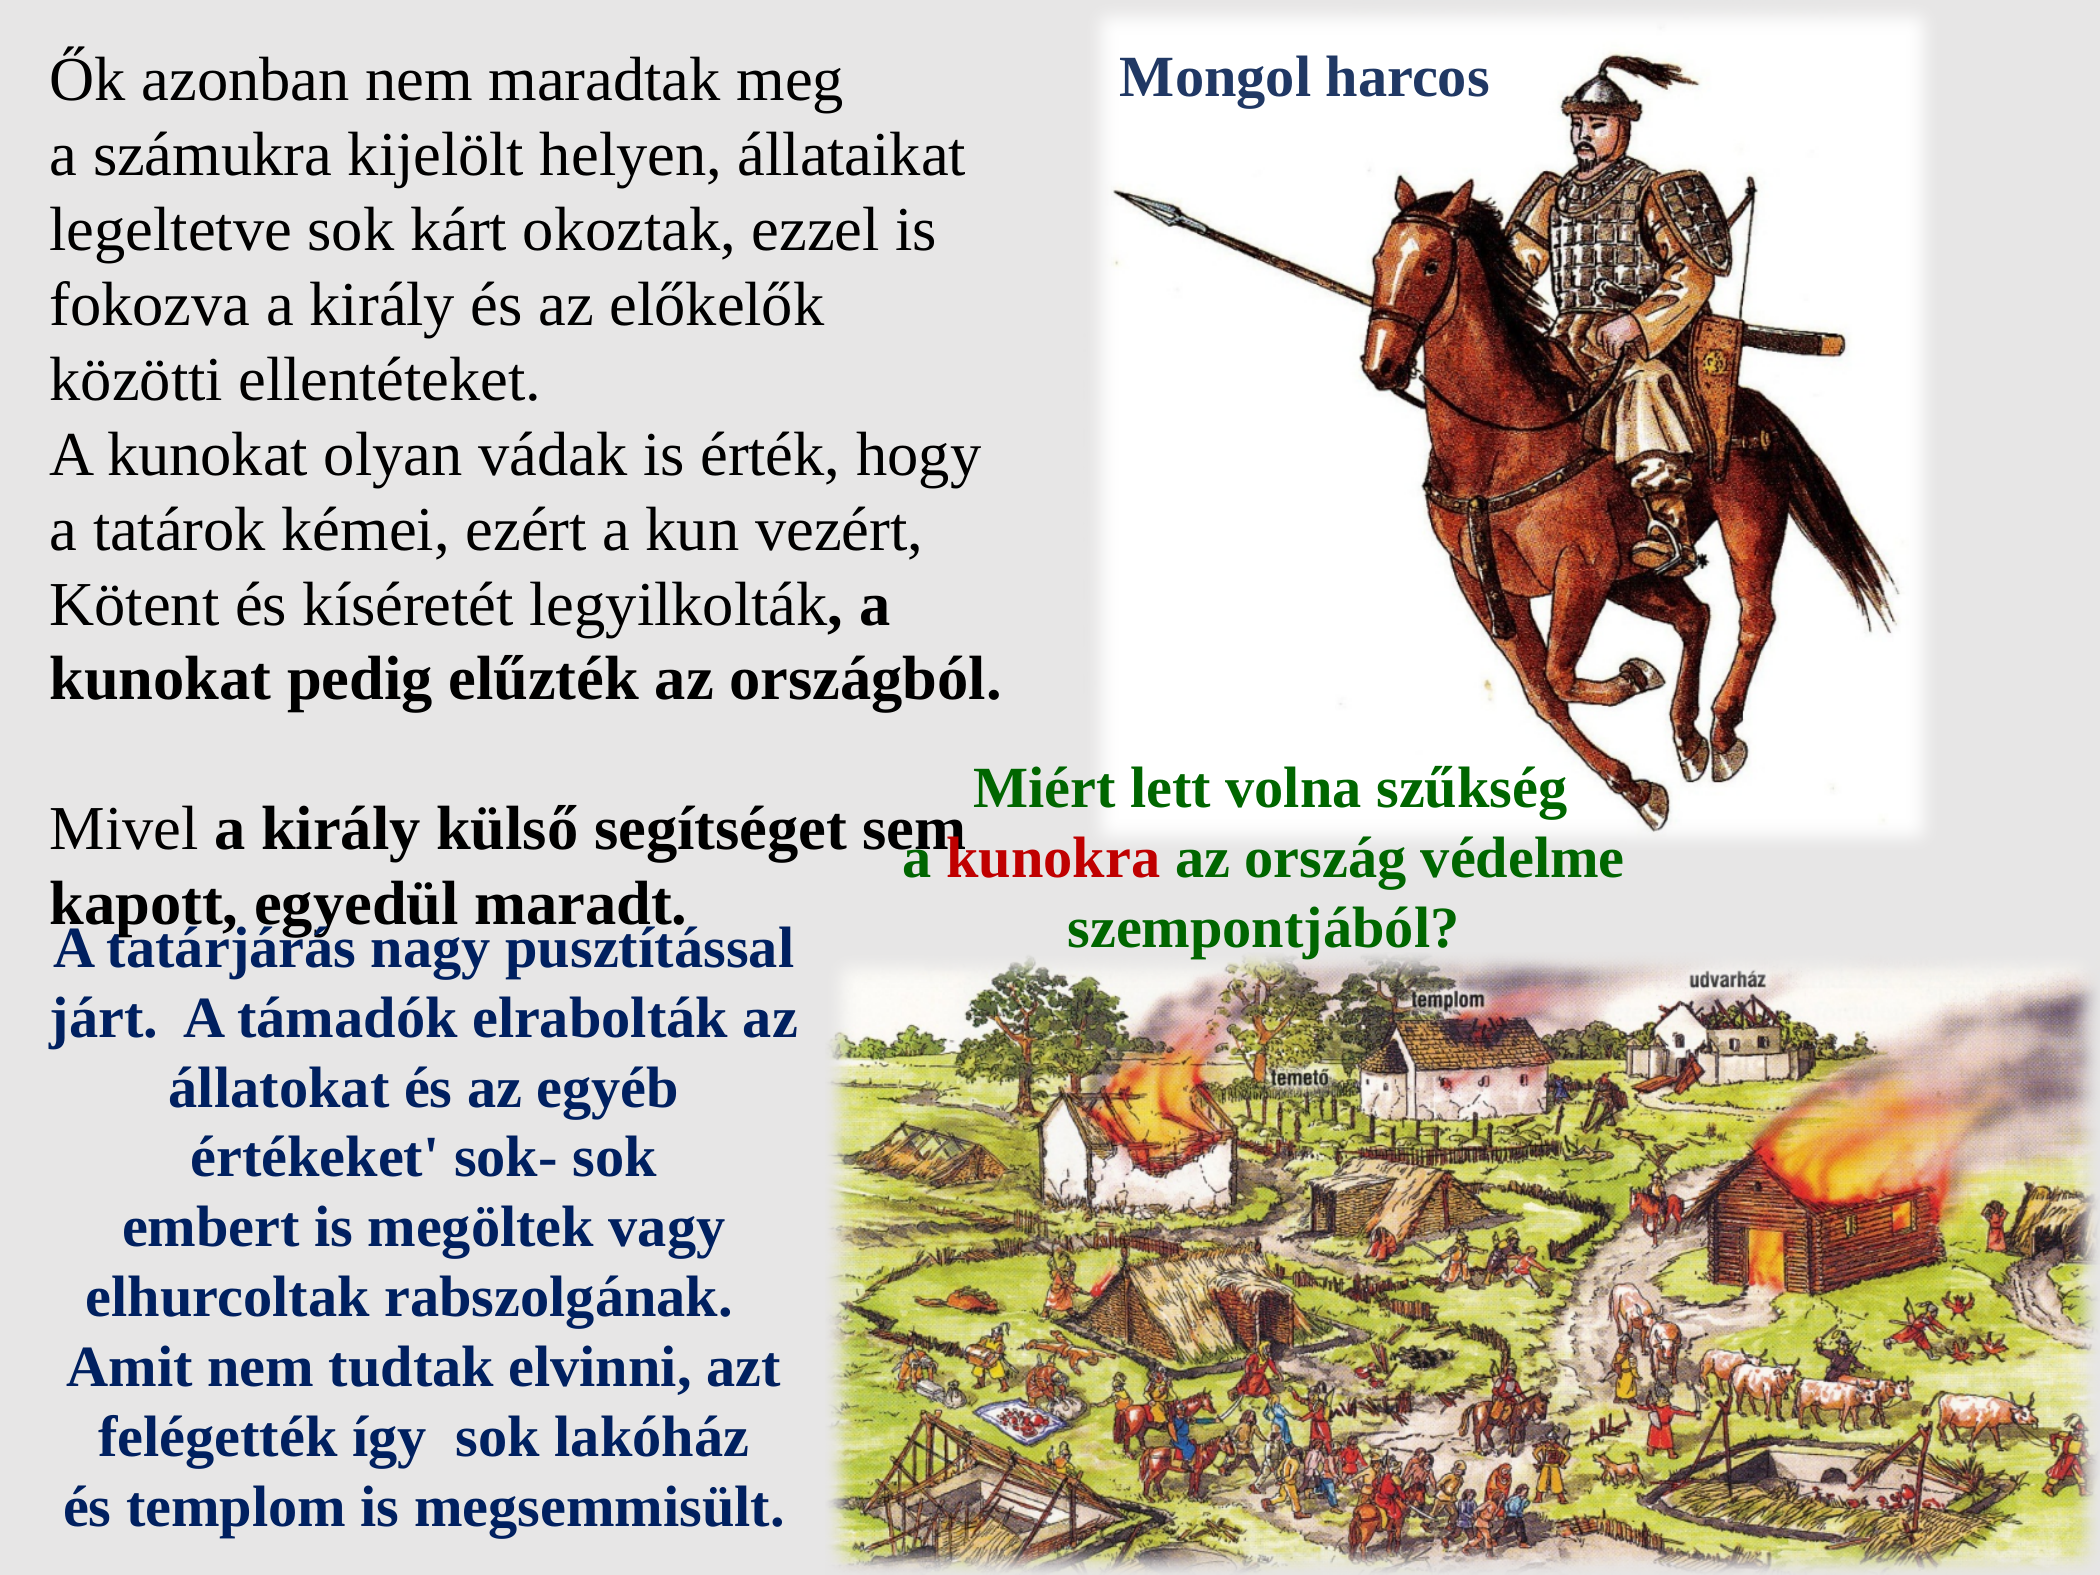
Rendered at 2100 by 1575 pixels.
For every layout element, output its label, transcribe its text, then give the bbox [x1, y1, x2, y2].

text_box A tatárjárás nagy pusztítással járt. A támadók elrabolták az állatokat és az egyéb értékeket' sok- sok embert is megöltek vagy elhurcoltak rabszolgának. Amit nem tudtak elvinni, azt felégették így sok lakóház és templom is megsemmisült. [23, 901, 826, 1546]
picture [825, 952, 2100, 1575]
text_box Ők azonban nem maradtak meg a számukra kijelölt helyen, állataikat legeltetve sok kárt okoztak, ezzel is fokozva a király és az előkelők közötti ellentéteket. A kunokat olyan vádak is érték, hogy a tatárok kémei, ezért a kun vezért, Kötent és kíséretét legyilkolták, a kunokat pedig elűzték az országból. Mivel a király külső segítséget sem kapott, egyedül maradt. [34, 30, 1027, 945]
text_box Miért lett volna szűkség a kunokra az ország védelme szempontjából? [881, 741, 1647, 952]
picture [1082, 0, 1942, 855]
